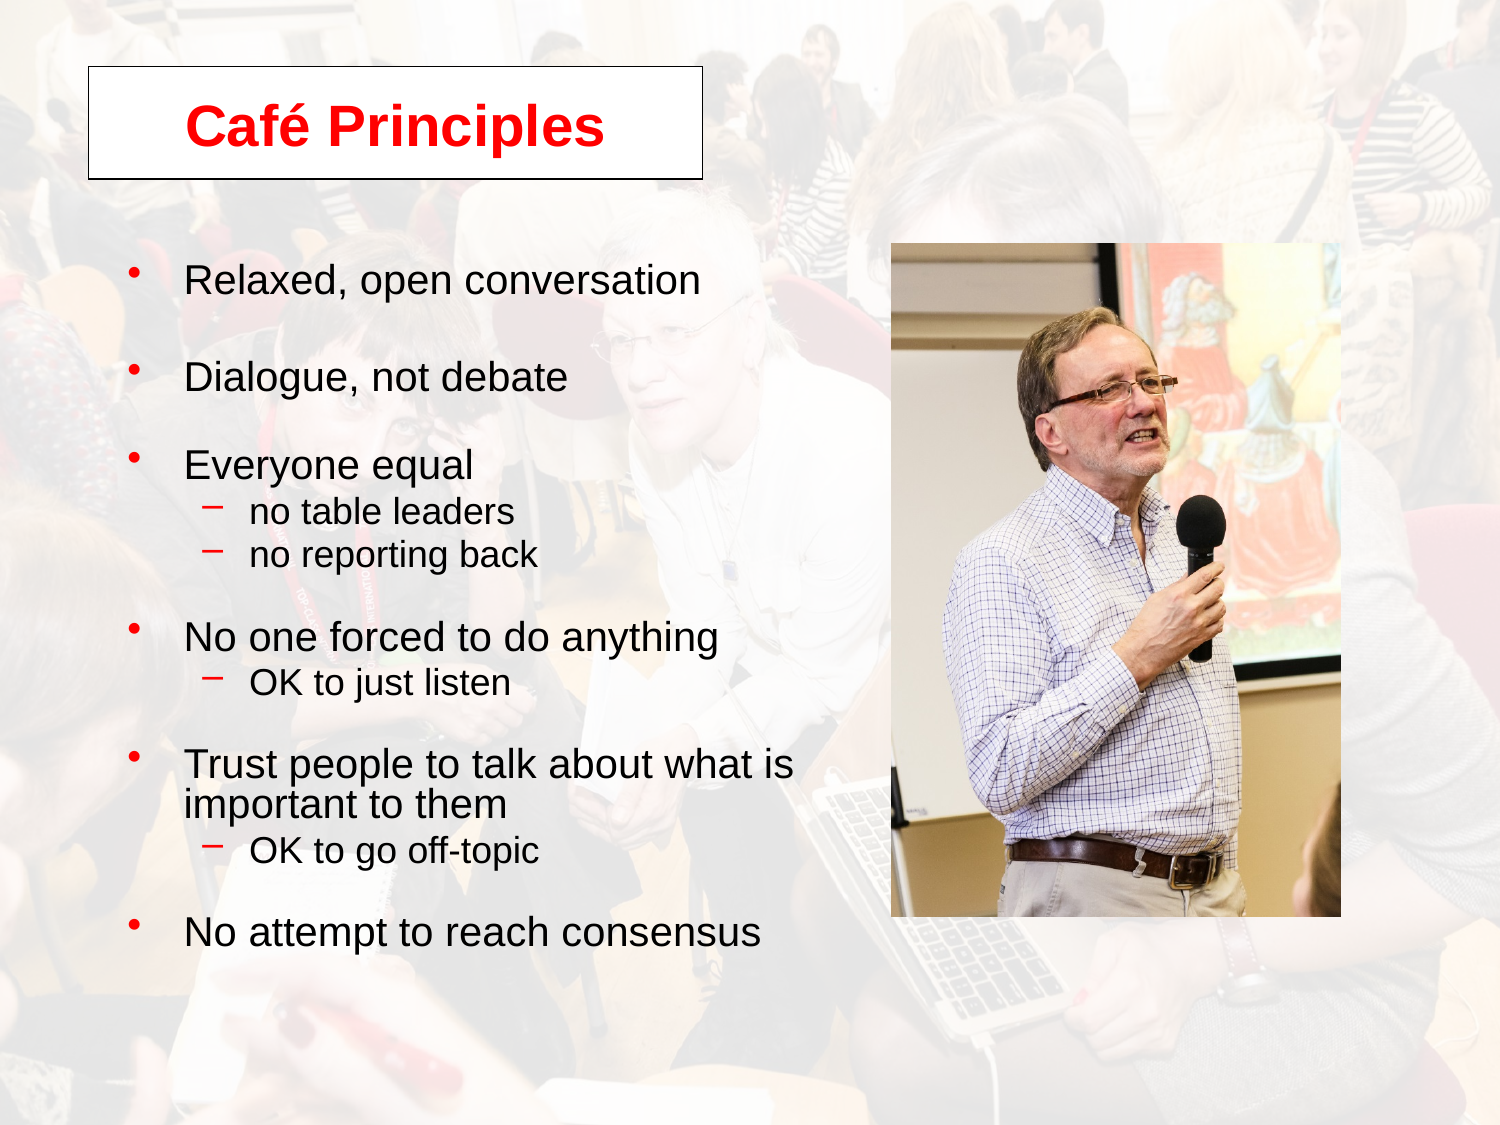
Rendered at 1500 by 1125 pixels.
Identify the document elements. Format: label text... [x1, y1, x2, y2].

list Relaxed, open conversation Dialogue, not debate Everyone equal no table leaders no reporting back No one forced to do anything OK to just listen Trust people to talk about what is important to them OK to go off-topic No attempt to reach consensus [112, 255, 916, 931]
text_box Café Principles [88, 66, 703, 179]
picture [891, 243, 1341, 917]
